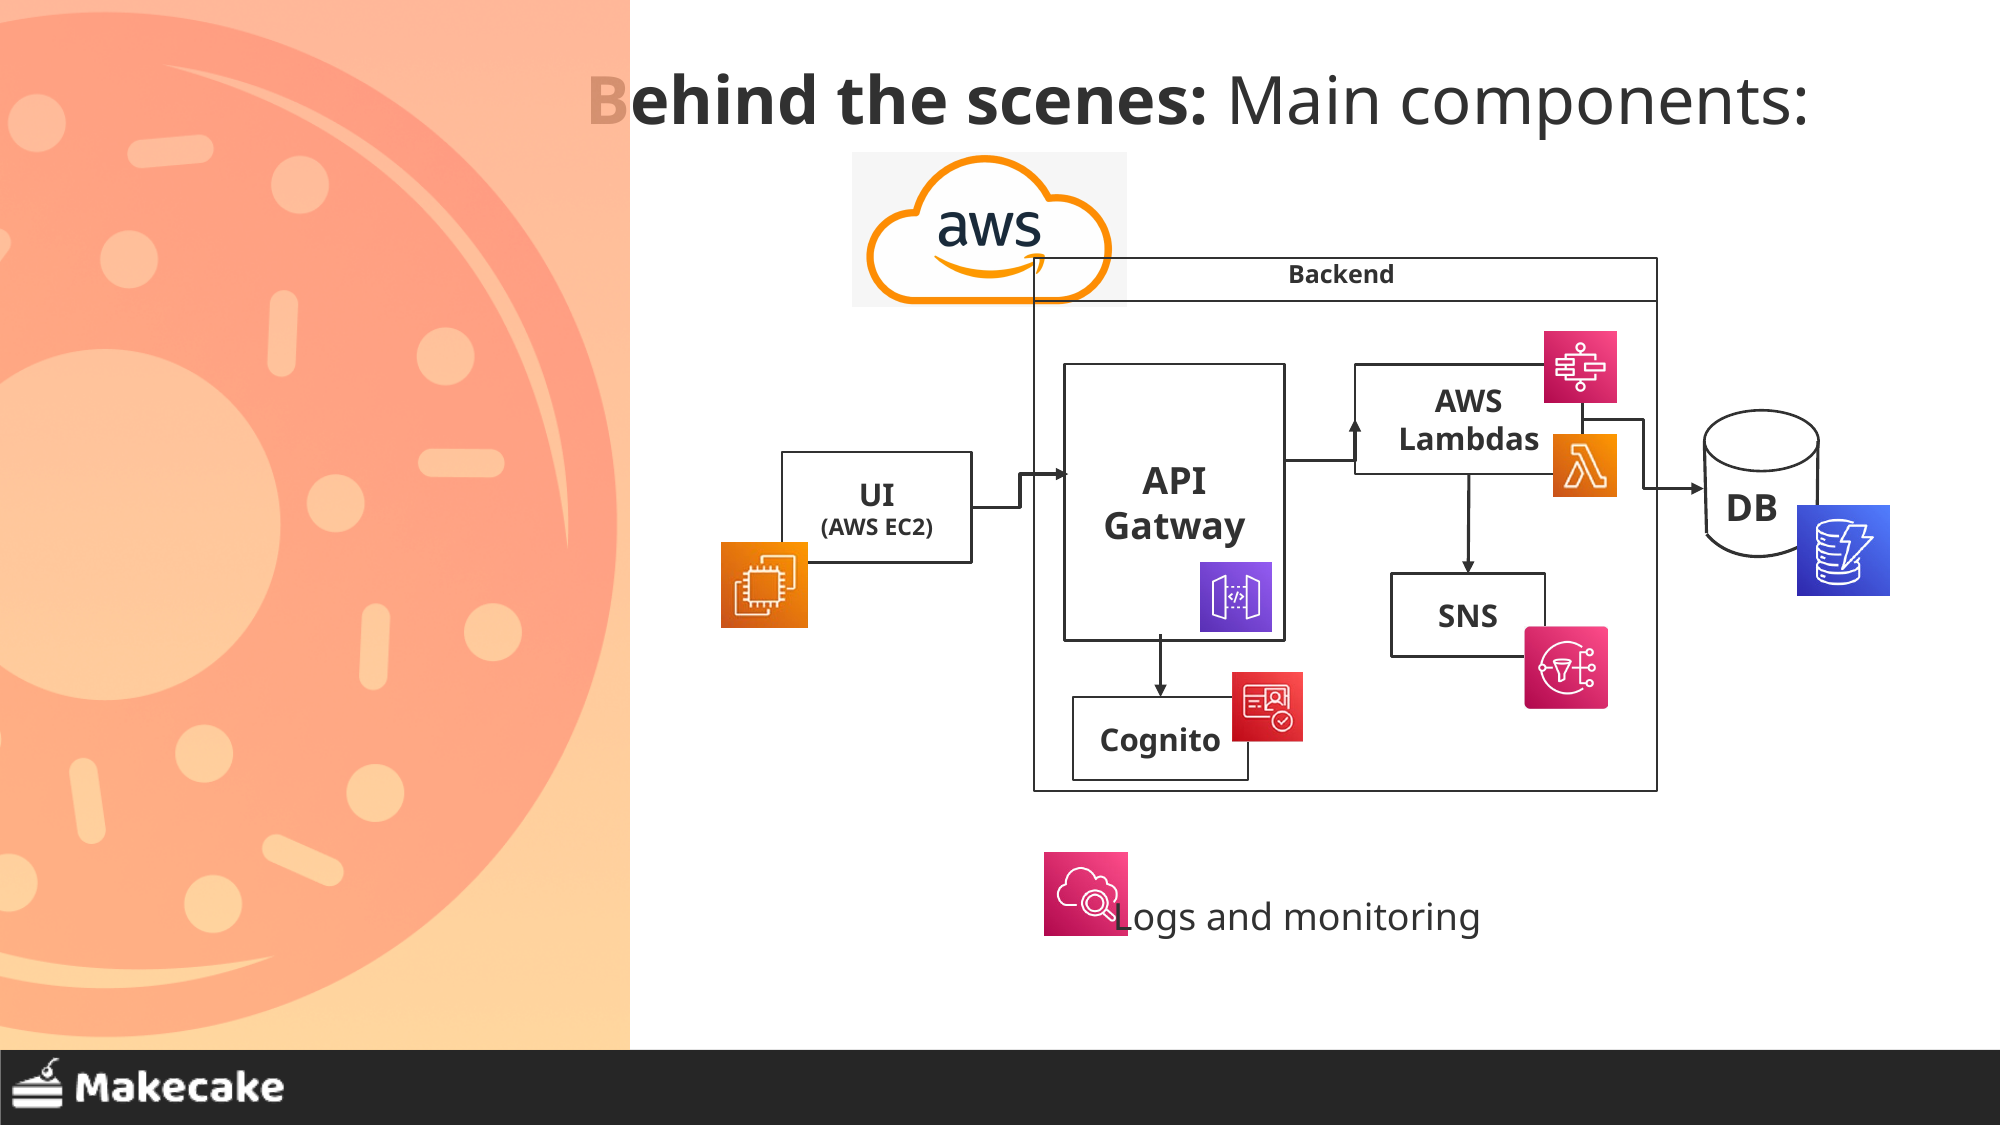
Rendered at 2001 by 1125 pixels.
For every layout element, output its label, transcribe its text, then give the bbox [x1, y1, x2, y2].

text_box Logs and monitoring [1098, 885, 1497, 946]
picture [0, 0, 631, 1122]
picture [852, 151, 1128, 250]
picture [1043, 851, 1128, 936]
text_box Behind the scenes: Main components: [638, 50, 1826, 146]
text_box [720, 250, 1891, 792]
